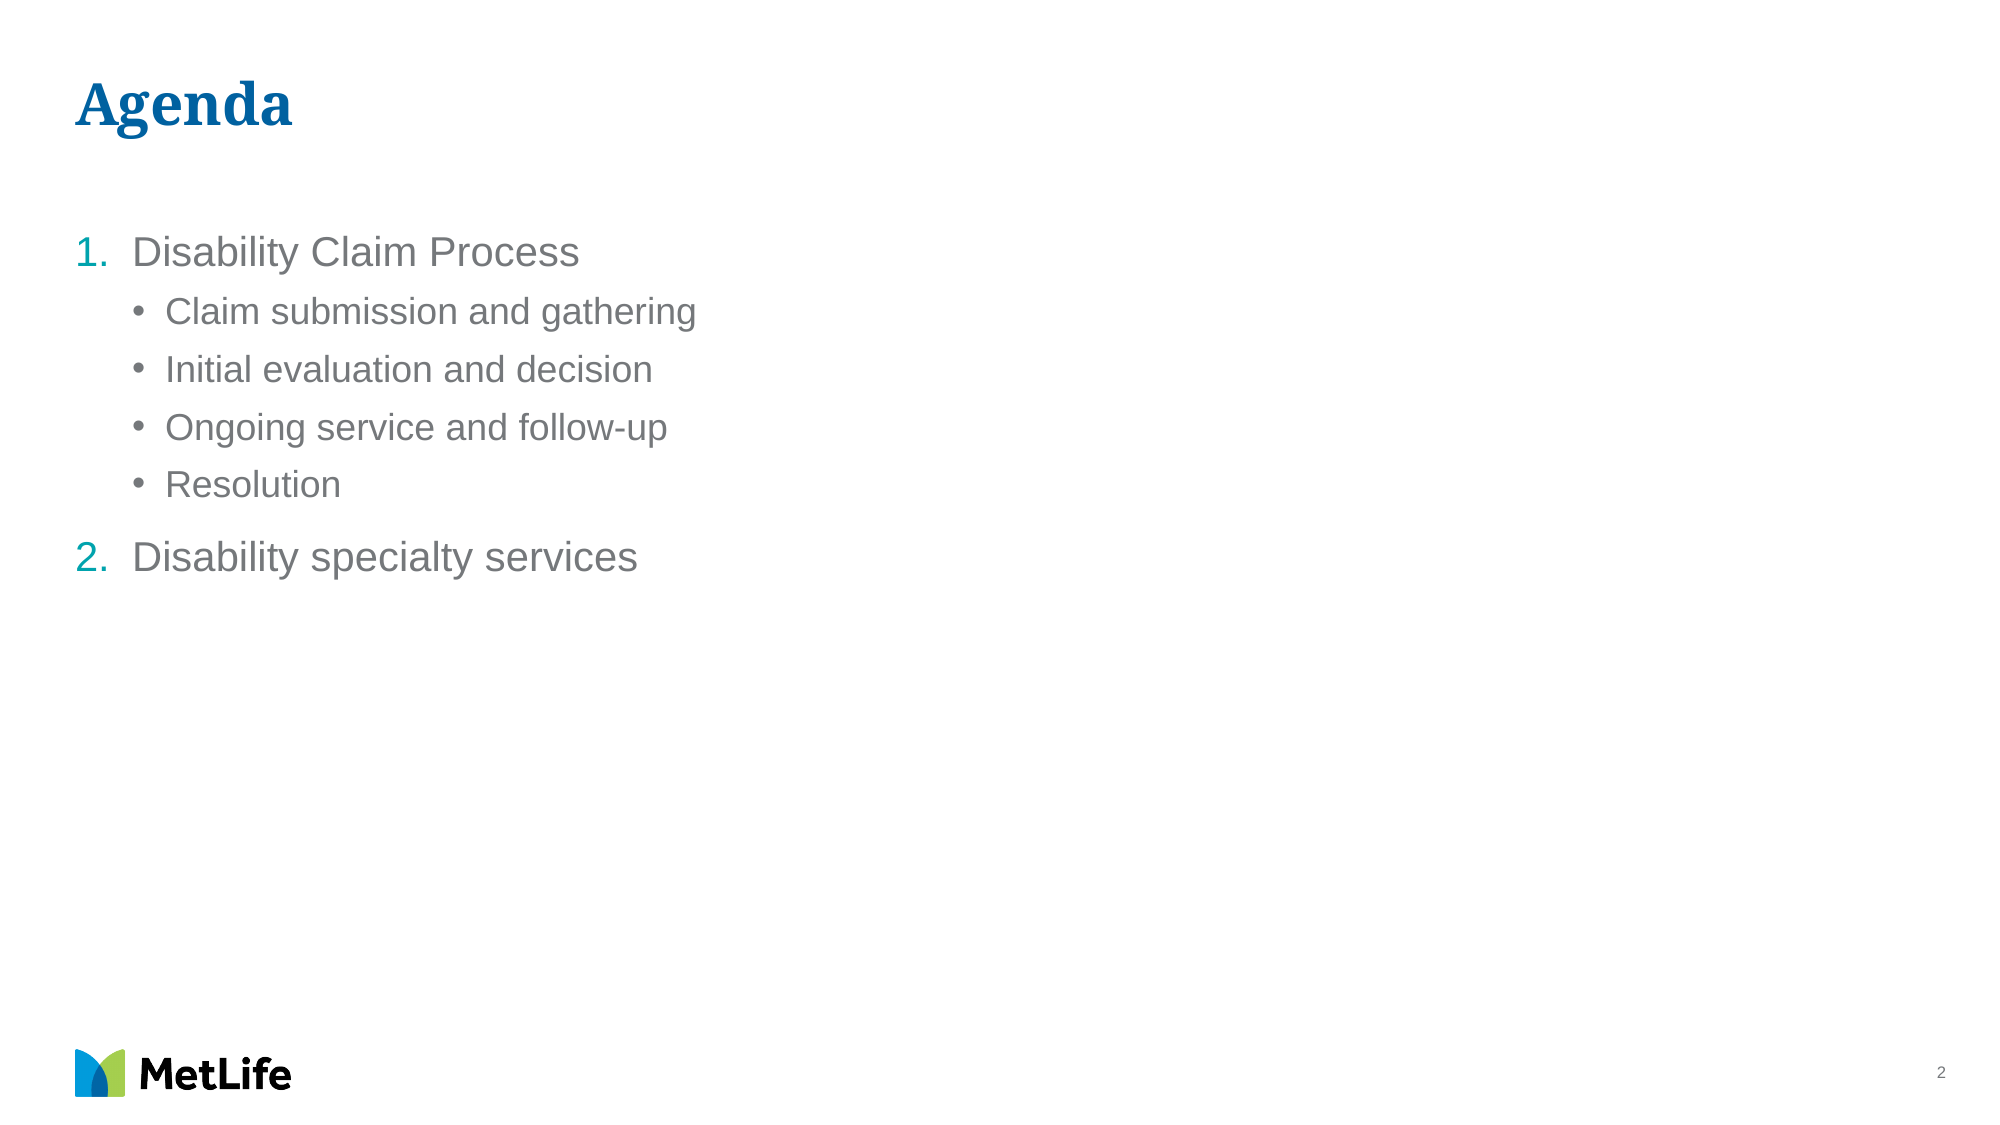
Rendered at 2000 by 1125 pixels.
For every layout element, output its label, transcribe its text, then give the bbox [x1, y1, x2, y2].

list Disability Claim Process Claim submission and gathering Initial evaluation and decision Ongoing service and follow-up Resolution Disability specialty services [75, 224, 1626, 1019]
picture [81, 1049, 291, 1097]
title Agenda [75, 75, 1626, 195]
